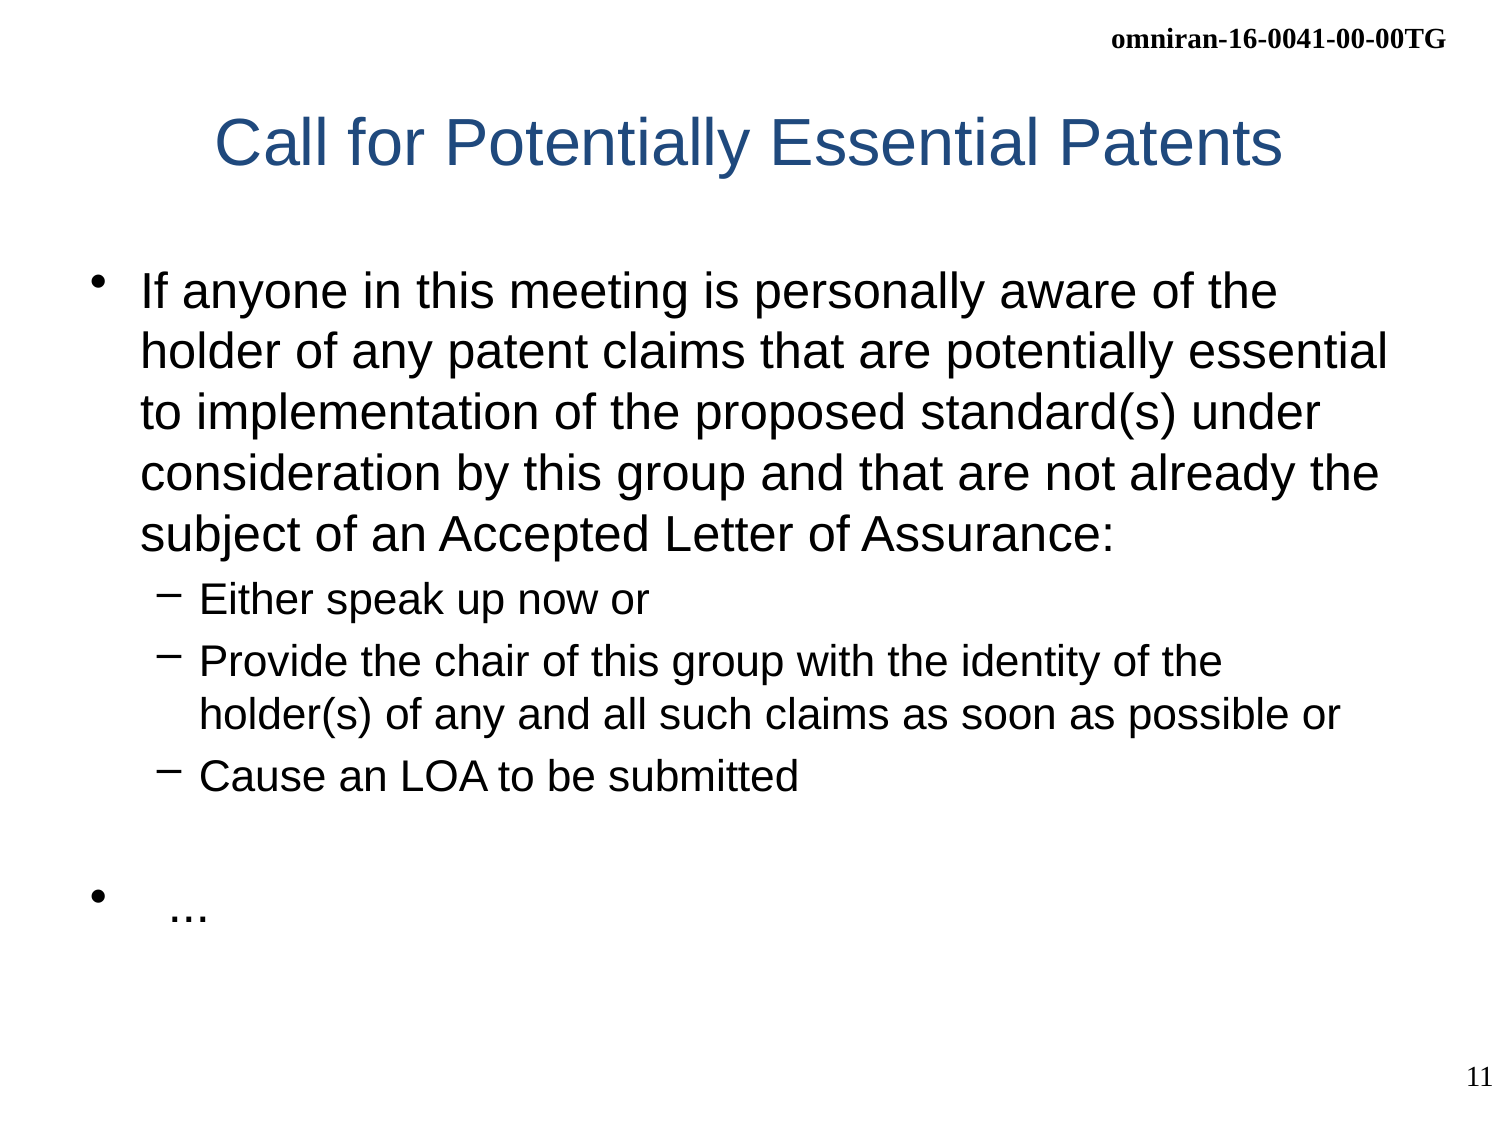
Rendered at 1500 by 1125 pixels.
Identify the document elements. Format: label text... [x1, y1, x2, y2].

list If anyone in this meeting is personally aware of the holder of any patent claims that are potentially essential to implementation of the proposed standard(s) under consideration by this group and that are not already the subject of an Accepted Letter of Assurance: Either speak up now or Provide the chair of this group with the identity of the holder(s) of any and all such claims as soon as possible or Cause an LOA to be submitted ... [75, 249, 1425, 1005]
title Call for Potentially Essential Patents [75, 45, 1425, 233]
